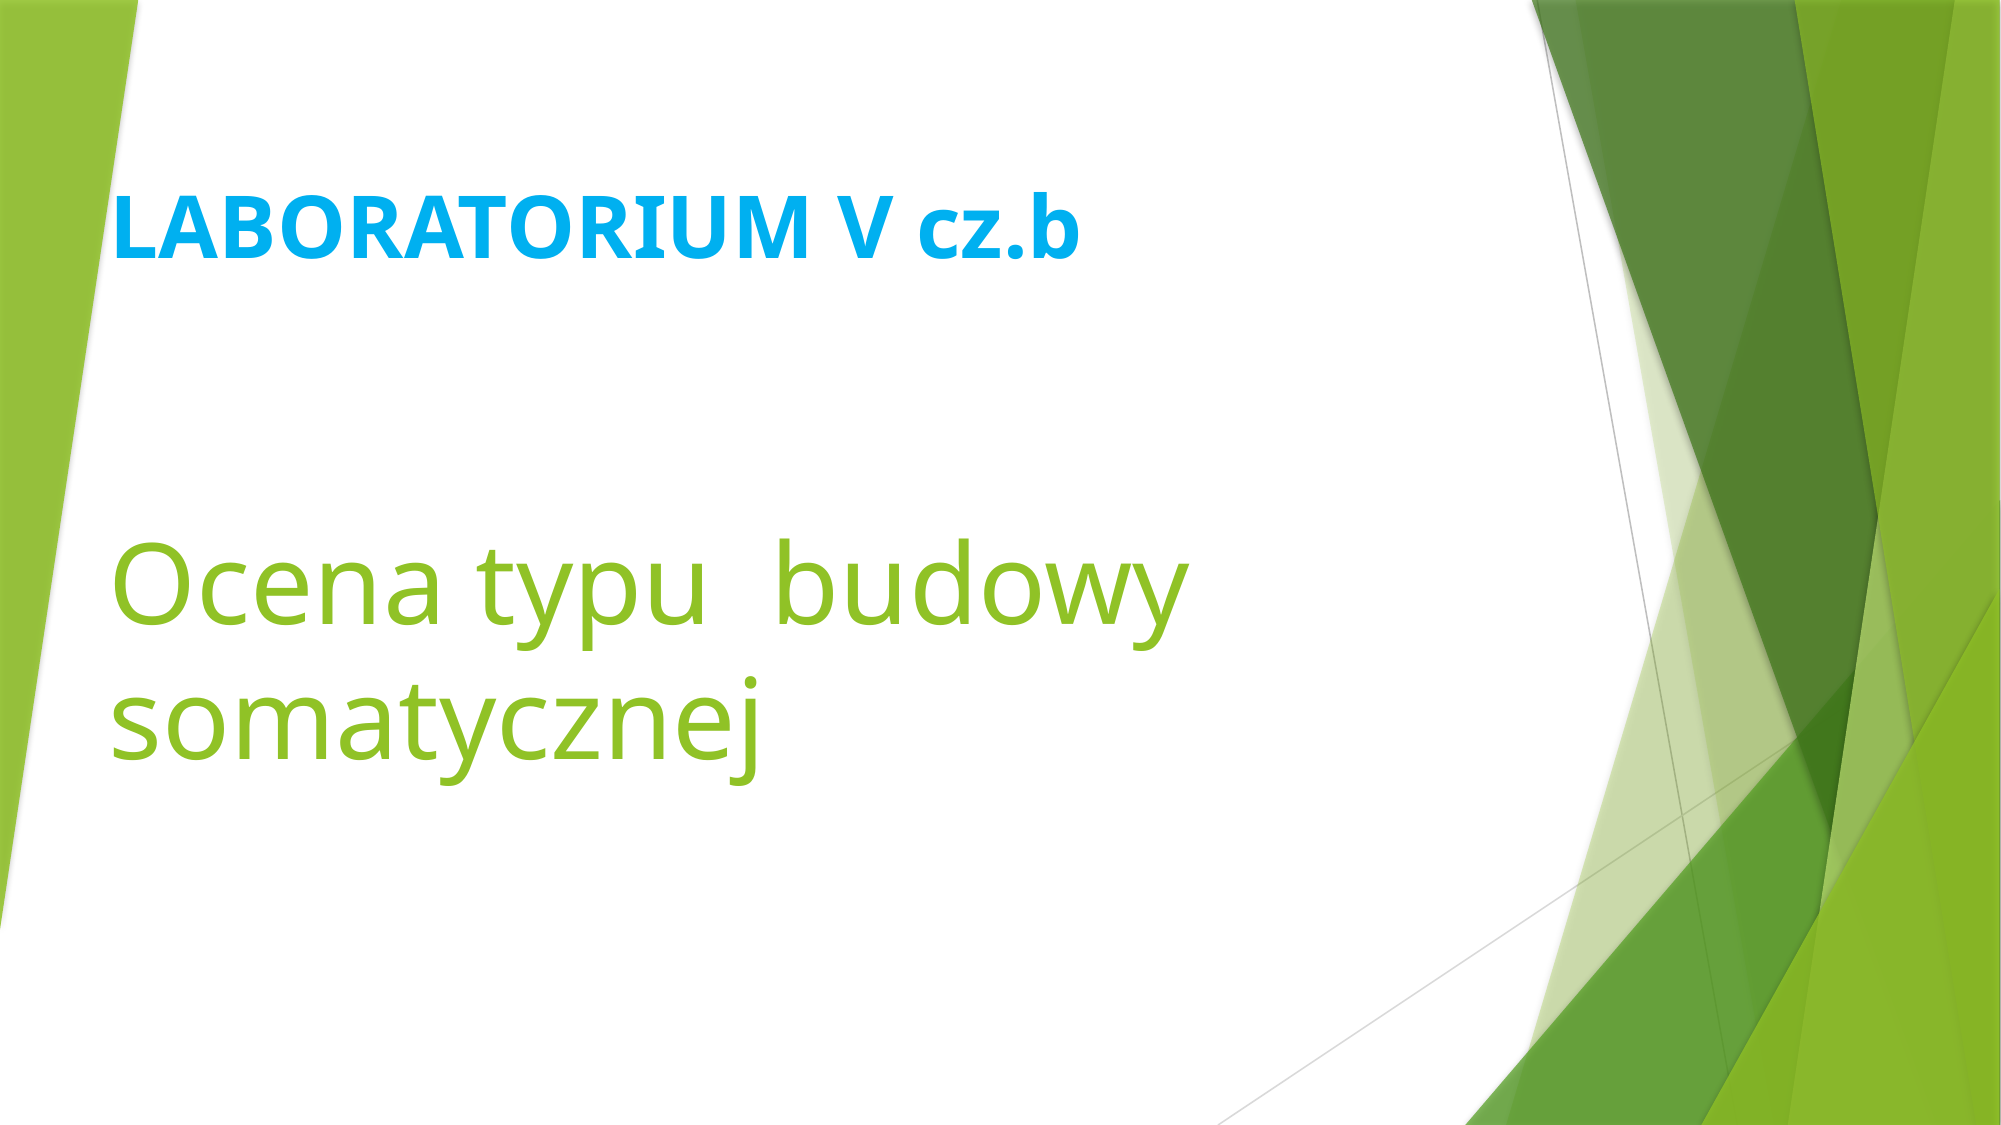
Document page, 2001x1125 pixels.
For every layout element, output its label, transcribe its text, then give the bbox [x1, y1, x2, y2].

title Ocena typu budowy somatycznej [93, 425, 1512, 925]
subtitle LABORATORIUM V cz.b [94, 164, 1512, 284]
